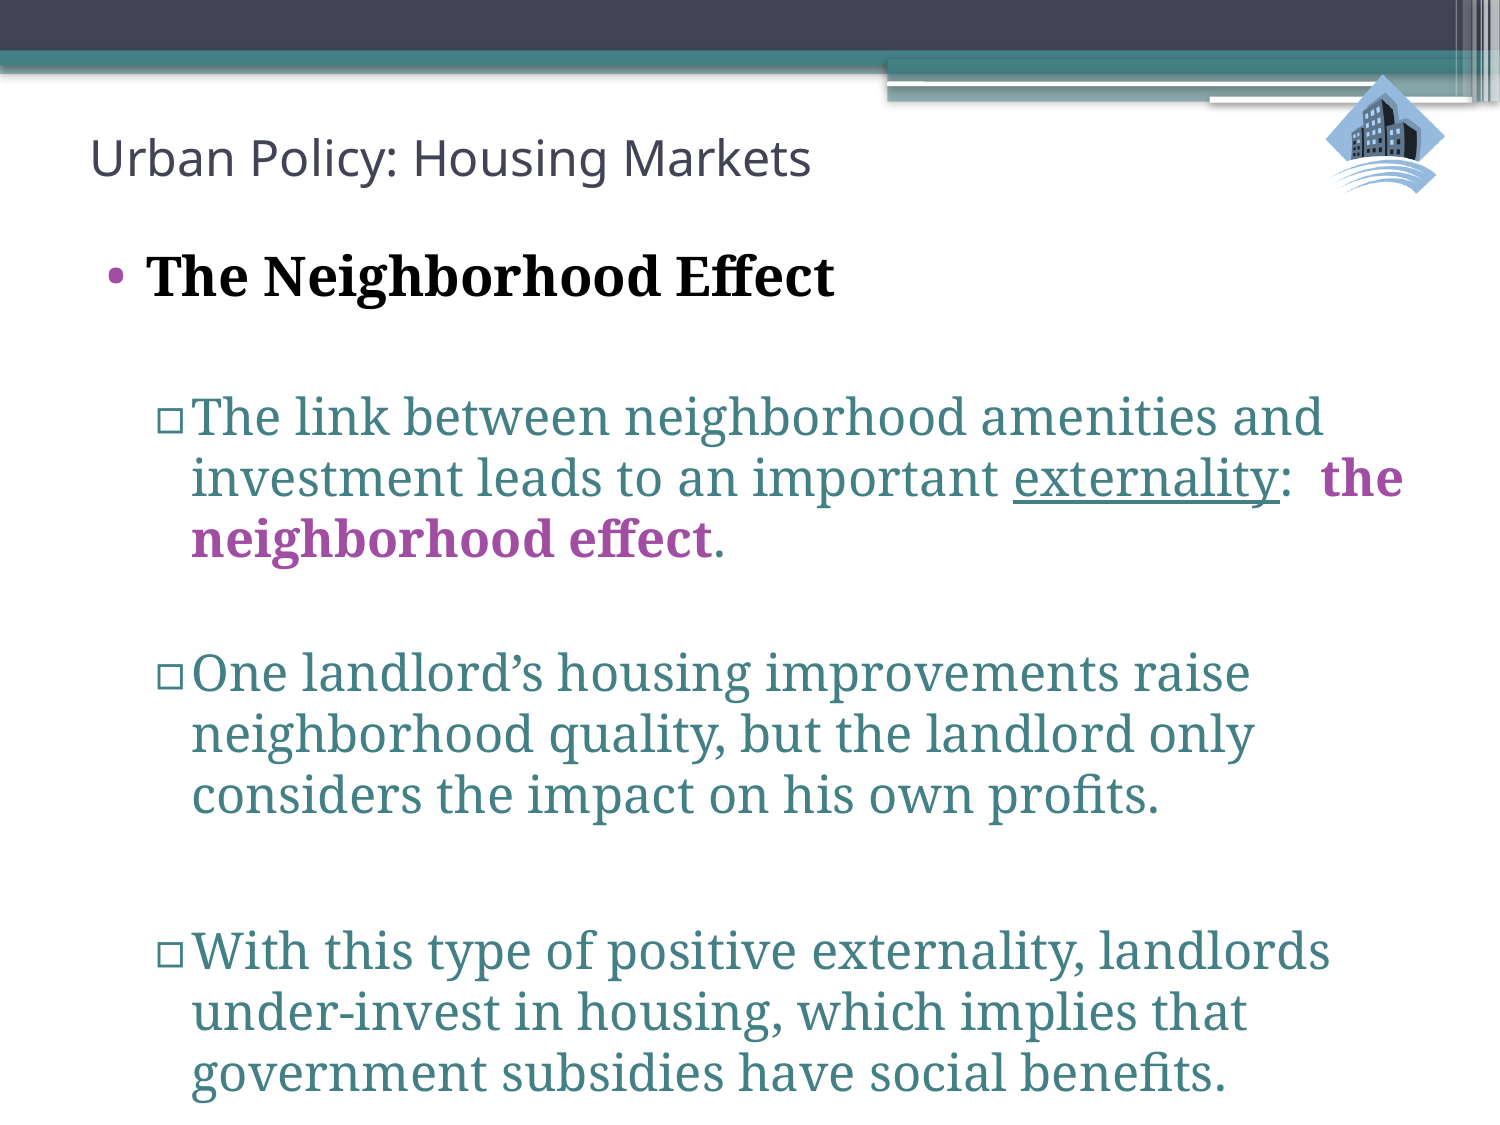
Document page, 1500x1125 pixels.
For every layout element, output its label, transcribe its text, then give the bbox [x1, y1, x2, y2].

picture [1324, 74, 1445, 194]
title Urban Policy: Housing Markets [75, 112, 1319, 200]
list The Neighborhood Effect The link between neighborhood amenities and investment leads to an important externality: the neighborhood effect. One landlord’s housing improvements raise neighborhood quality, but the landlord only considers the impact on his own profits. With this type of positive externality, landlords under-invest in housing, which implies that government subsidies have social benefits. [75, 233, 1425, 1113]
